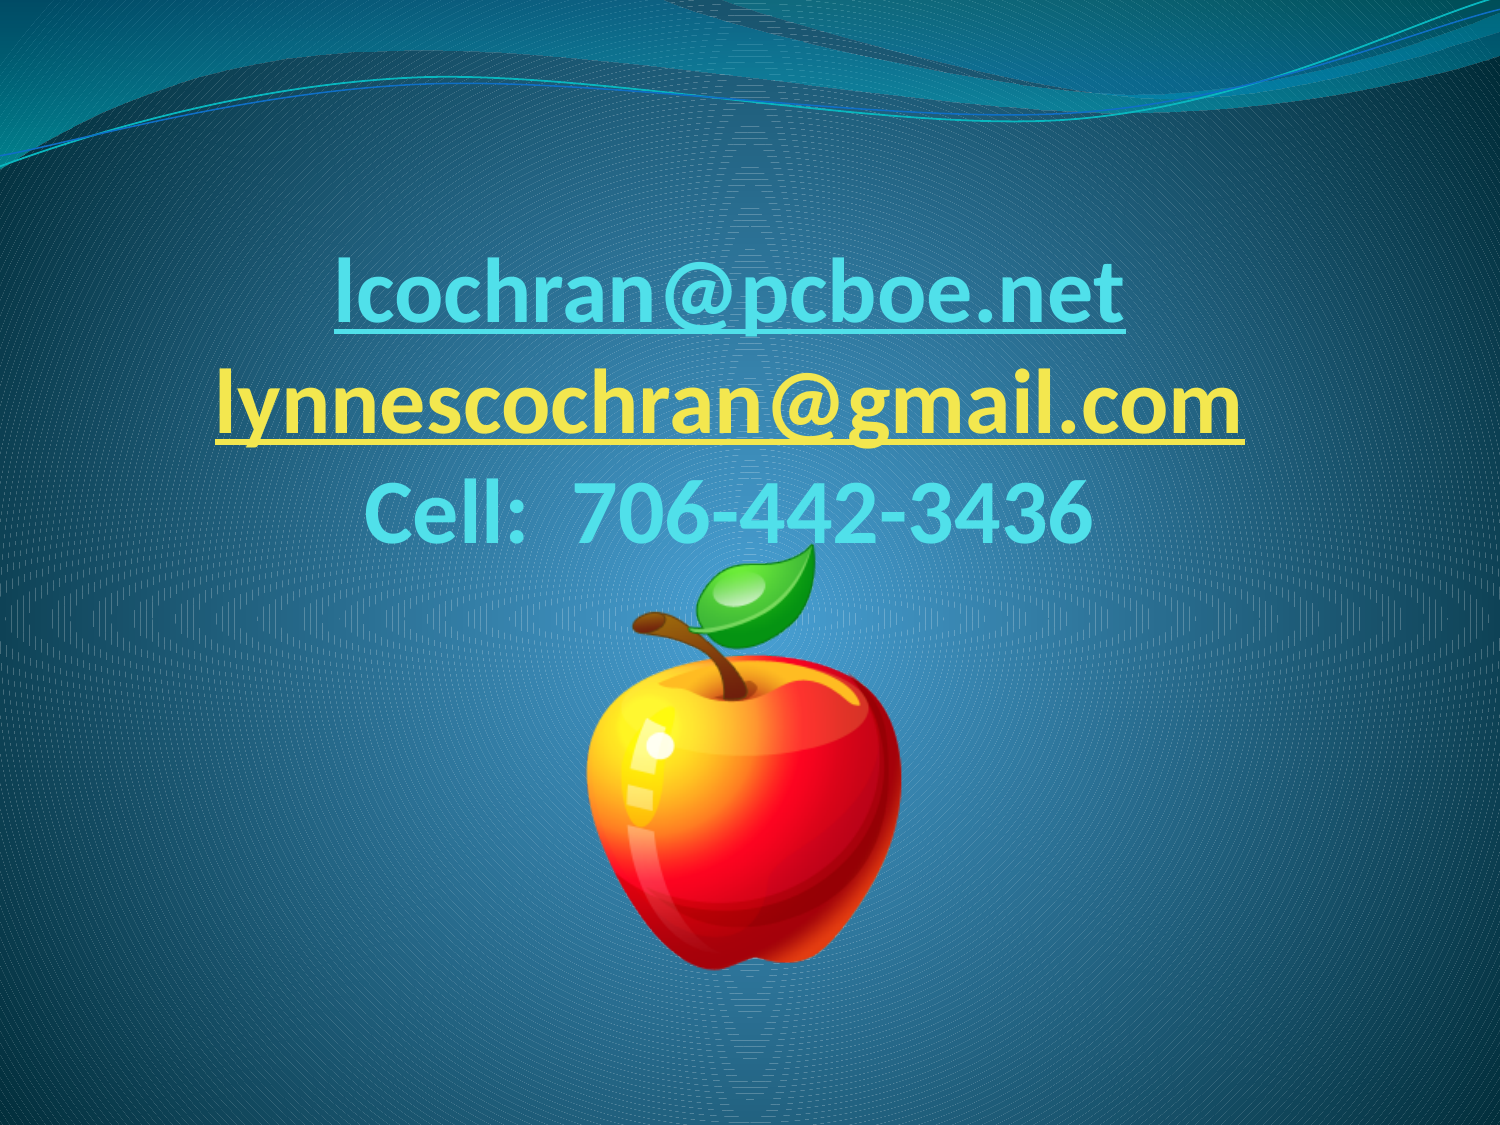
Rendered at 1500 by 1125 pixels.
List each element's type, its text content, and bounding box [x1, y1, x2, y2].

picture [524, 537, 976, 988]
title lcochran@pcboe.net lynnescochran@gmail.com Cell: 706-442-3436 [87, 224, 1376, 563]
